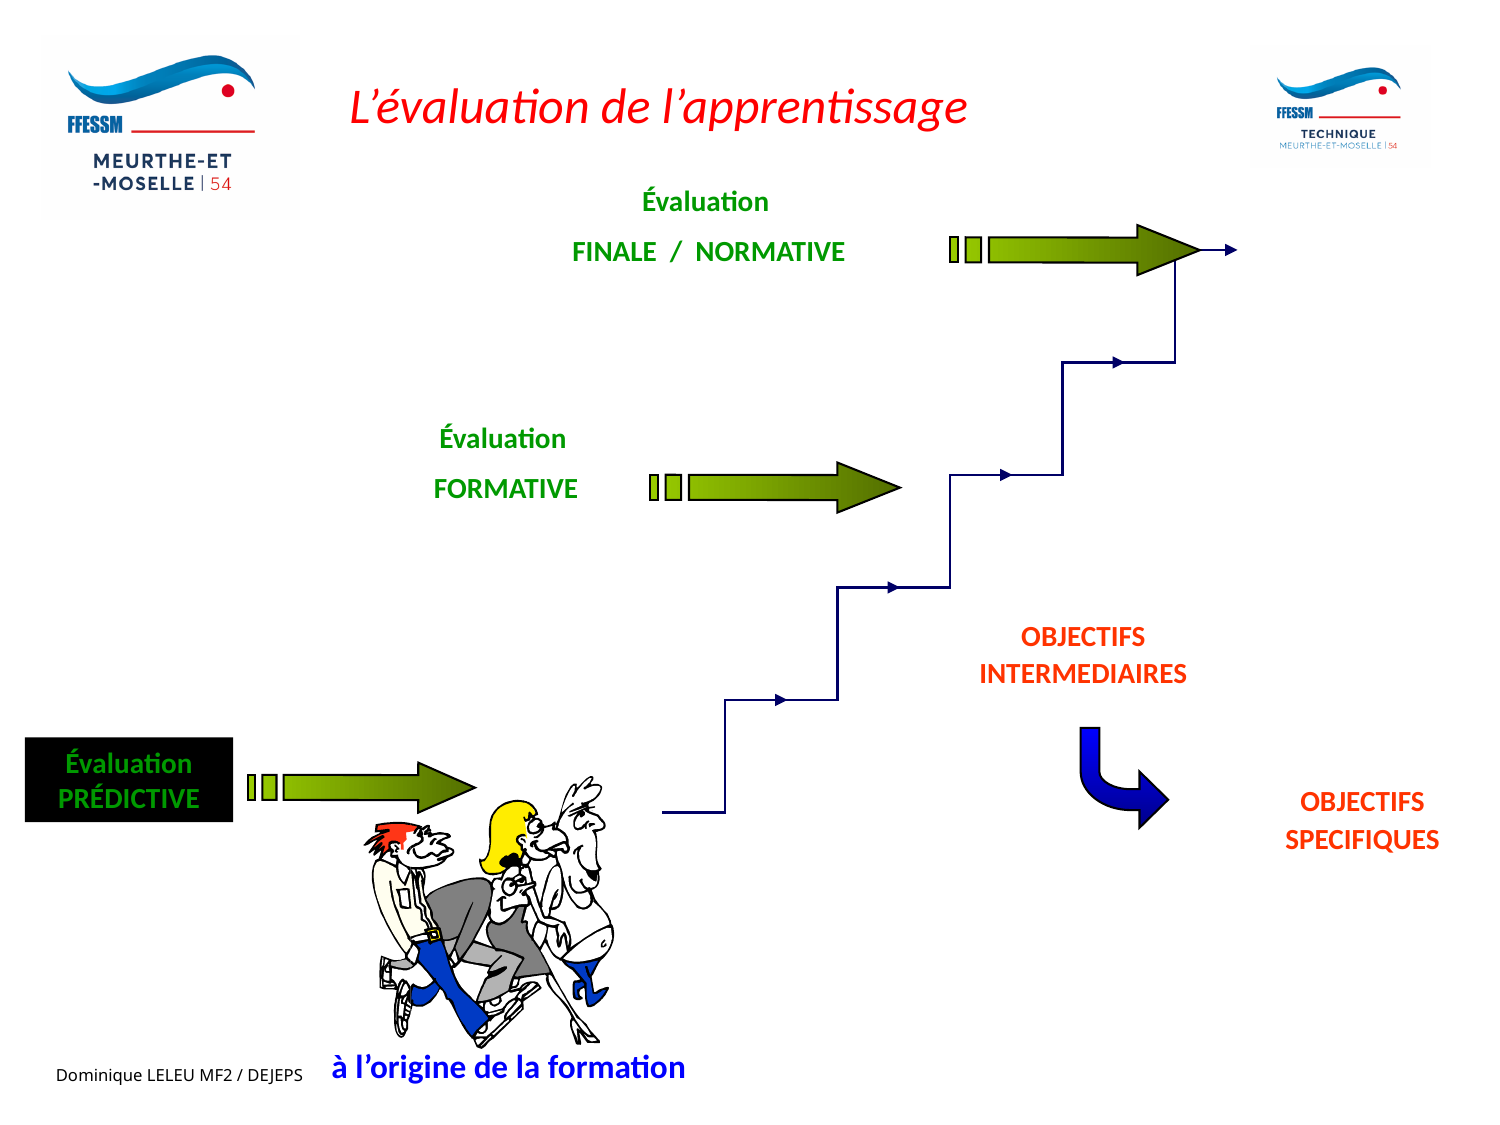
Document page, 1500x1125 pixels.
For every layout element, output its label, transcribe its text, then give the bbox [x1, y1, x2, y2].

text_box OBJECTIFS SPECIFIQUES [1237, 774, 1488, 863]
text_box L’évaluation de l’apprentissage [334, 52, 1116, 155]
picture [362, 774, 616, 1051]
text_box [1139, 822, 1146, 828]
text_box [442, 174, 1201, 279]
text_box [662, 249, 1238, 813]
text_box à l’origine de la formation [300, 1037, 725, 1093]
picture [1250, 45, 1431, 168]
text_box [362, 412, 901, 517]
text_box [24, 737, 476, 824]
picture [41, 35, 300, 220]
